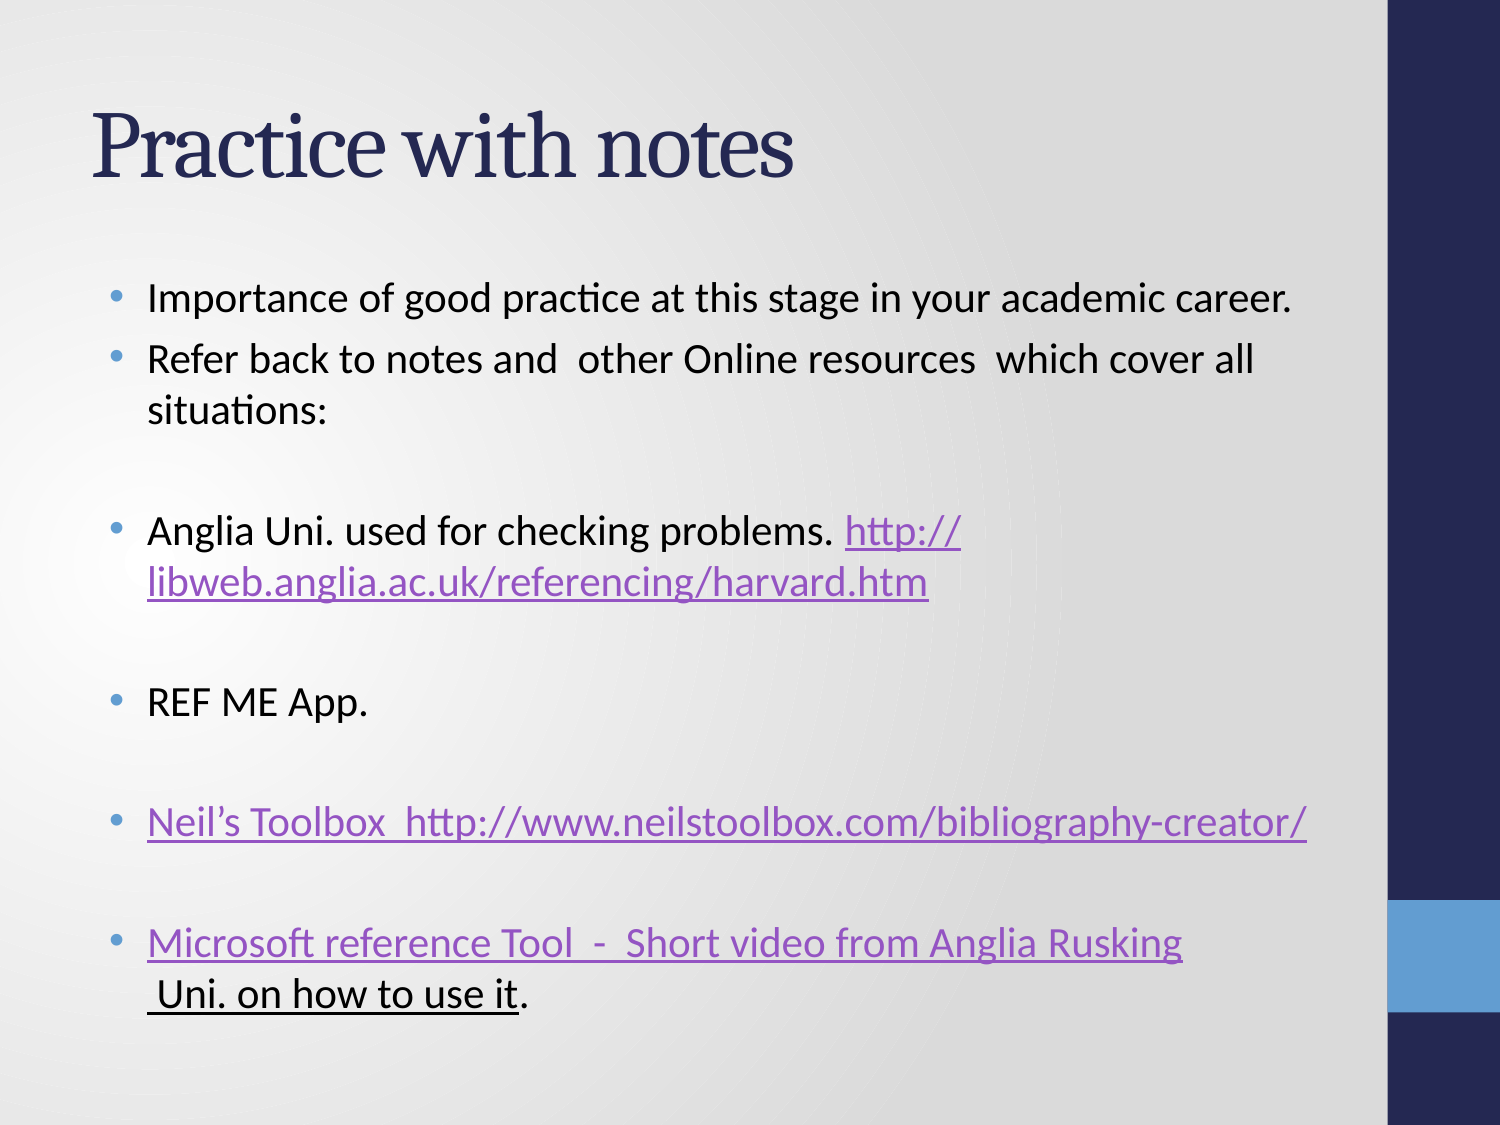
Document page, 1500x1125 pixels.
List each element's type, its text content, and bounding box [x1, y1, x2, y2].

title Practice with notes [75, 45, 1325, 233]
list Importance of good practice at this stage in your academic career. Refer back to notes and other Online resources which cover all situations: Anglia Uni. used for checking problems. http://libweb.anglia.ac.uk/referencing/harvard.htm REF ME App. Neil’s Toolbox http://www.neilstoolbox.com/bibliography-creator/ Microsoft reference Tool - Short video from Anglia Rusking Uni. on how to use it. [75, 262, 1325, 1050]
